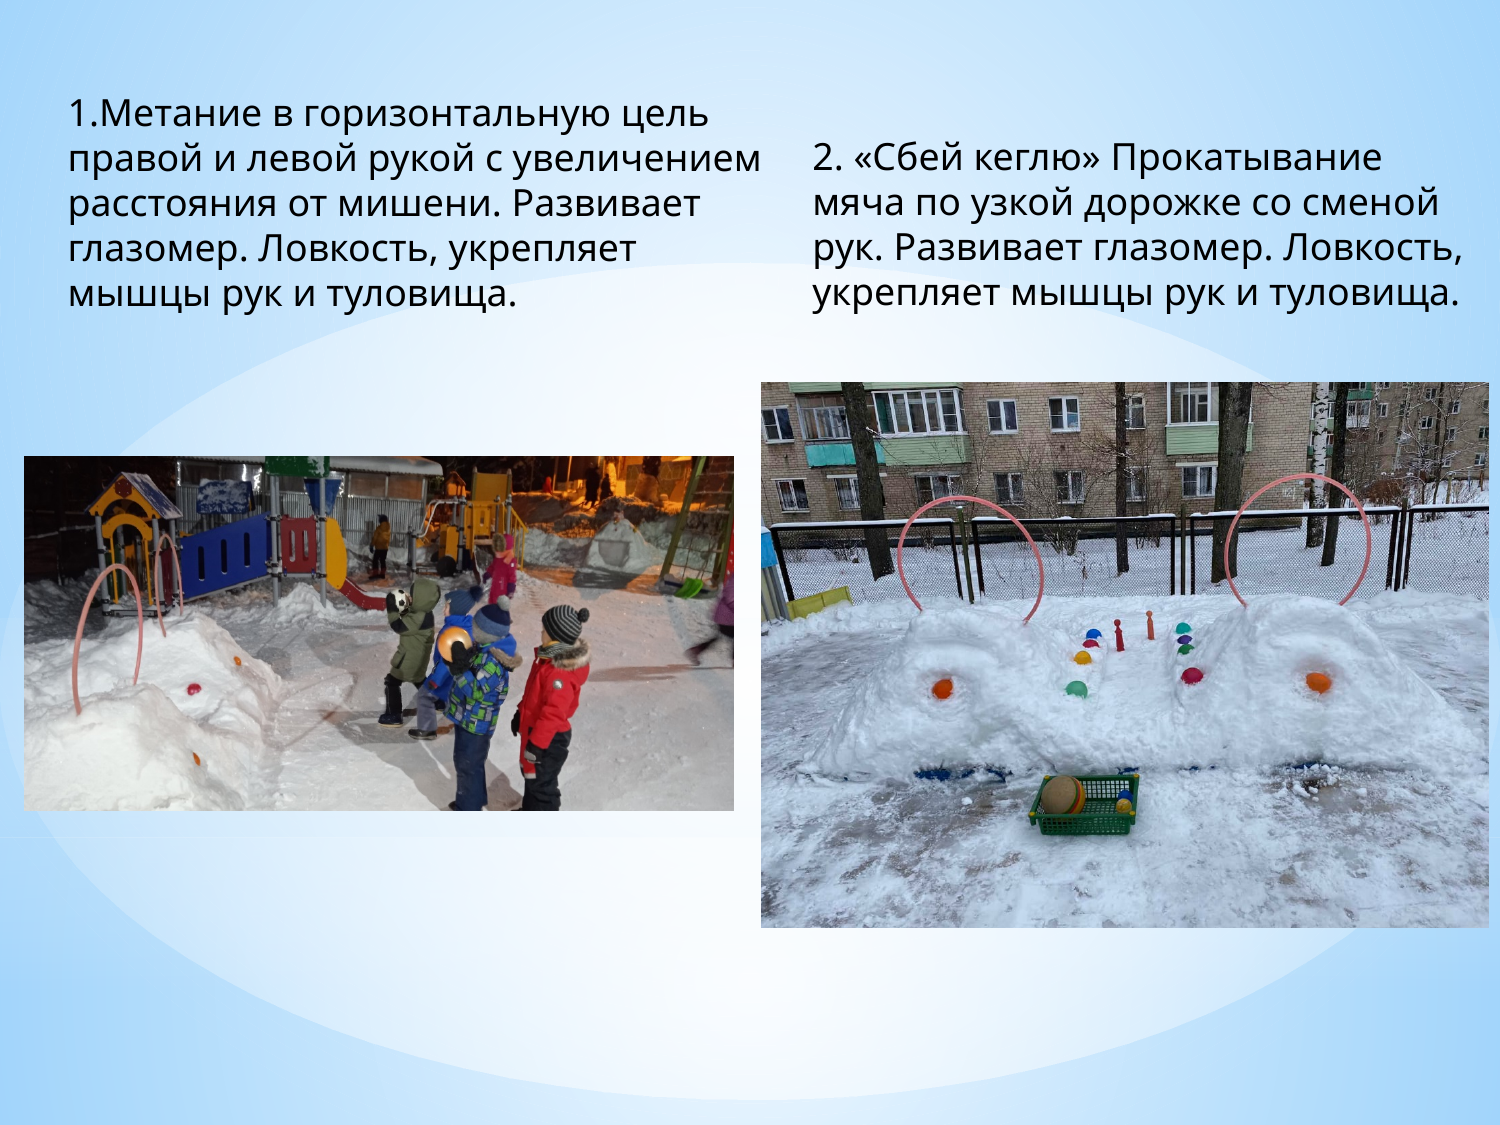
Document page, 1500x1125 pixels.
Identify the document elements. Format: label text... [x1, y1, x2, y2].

text_box 1.Метание в горизонтальную цель правой и левой рукой с увеличением расстояния от мишени. Развивает глазомер. Ловкость, укрепляет мышцы рук и туловища. [53, 81, 803, 322]
picture [761, 382, 1489, 928]
picture [24, 455, 734, 811]
text_box 2. «Сбей кеглю» Прокатывание мяча по узкой дорожке со сменой рук. Развивает глазомер. Ловкость, укрепляет мышцы рук и туловища. [803, 125, 1489, 321]
